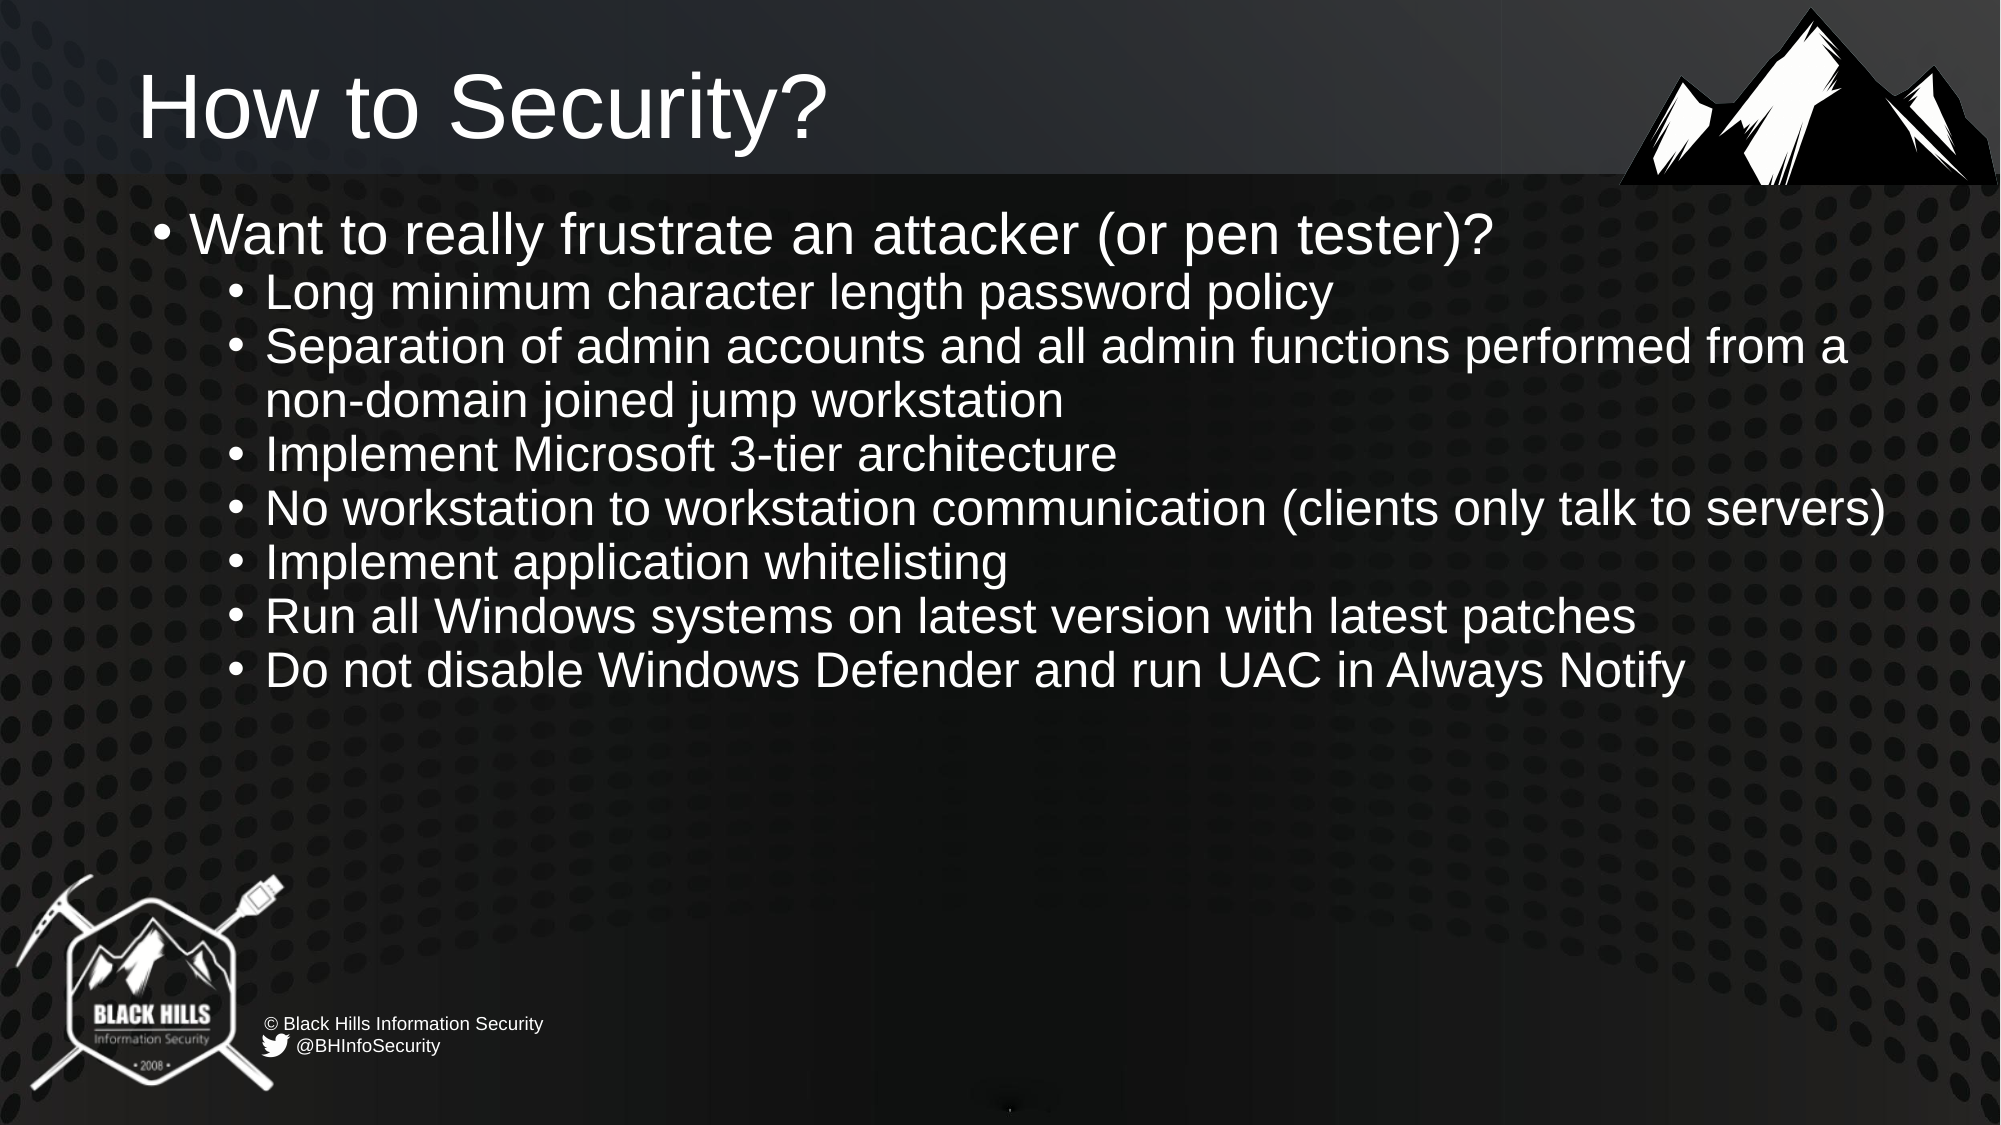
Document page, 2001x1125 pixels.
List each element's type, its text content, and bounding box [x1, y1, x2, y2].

picture [0, 0, 2001, 1125]
list Want to really frustrate an attacker (or pen tester)? Long minimum character length password policy Separation of admin accounts and all admin functions performed from a non-domain joined jump workstation Implement Microsoft 3-tier architecture No workstation to workstation communication (clients only talk to servers) Implement application whitelisting Run all Windows systems on latest version with latest patches Do not disable Windows Defender and run UAC in Always Notify [137, 196, 1925, 897]
title How to Security? [121, 43, 1847, 175]
